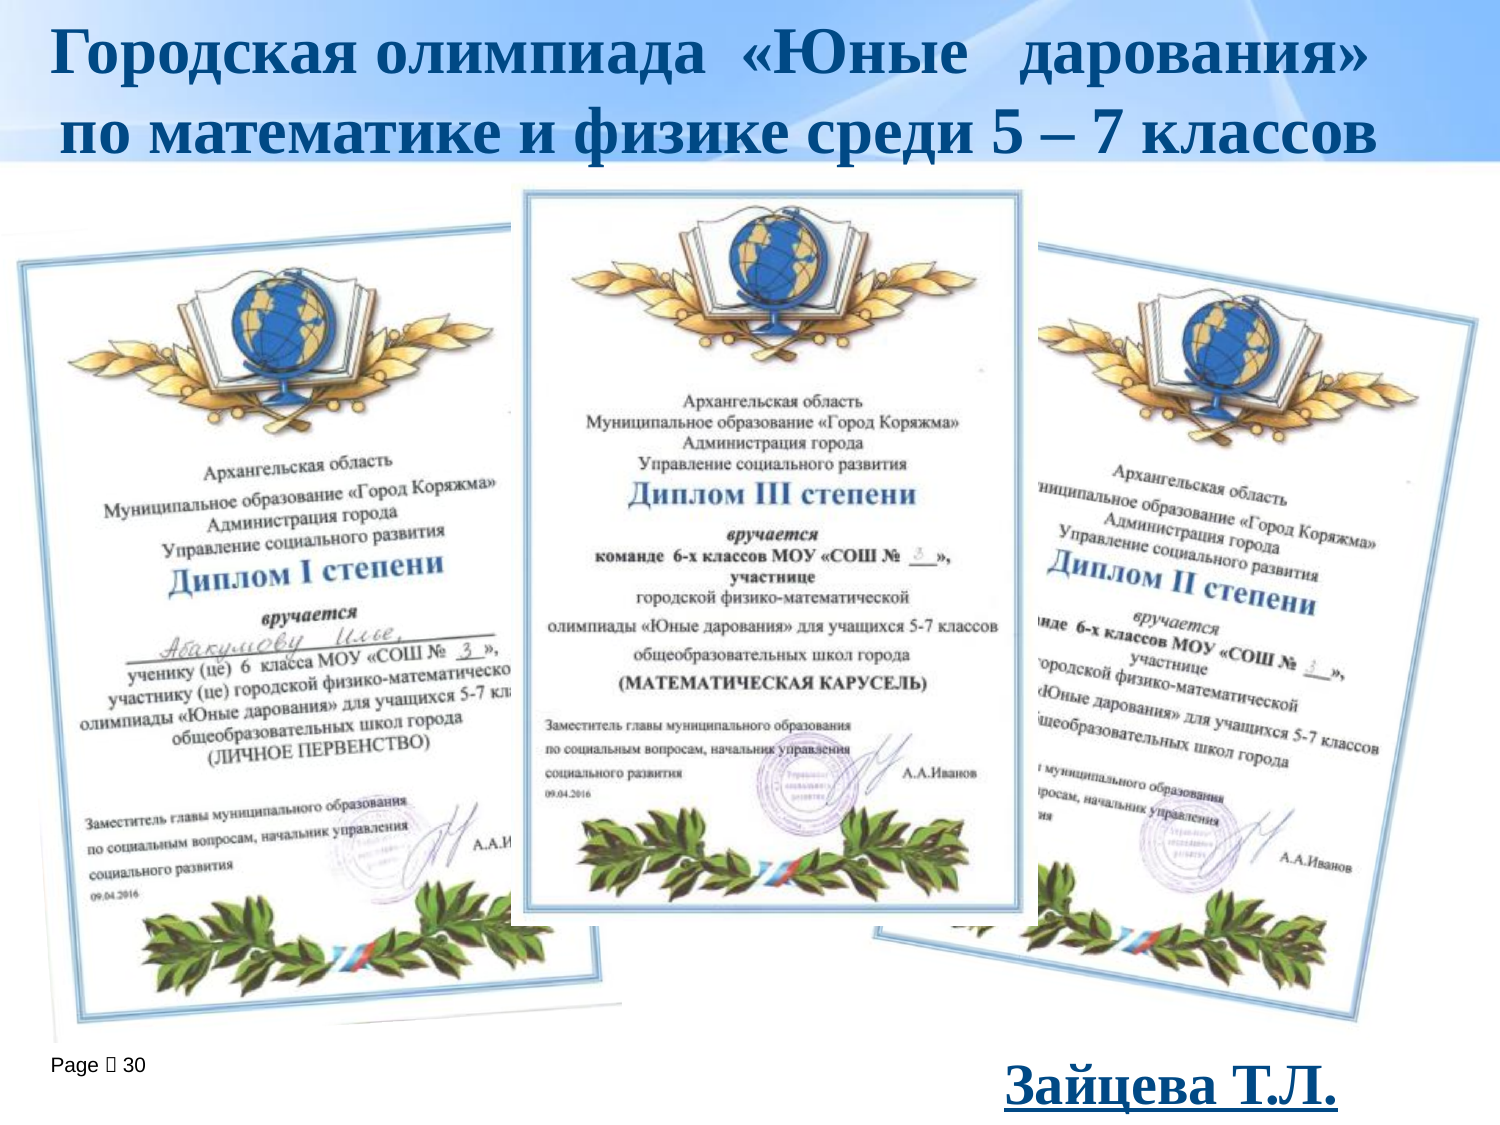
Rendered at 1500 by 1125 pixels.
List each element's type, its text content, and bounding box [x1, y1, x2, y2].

text_box Зайцева Т.Л. [989, 1039, 1353, 1124]
picture [0, 0, 1500, 1125]
text_box Городская олимпиада «Юные дарования» по математике и физике среди 5 – 7 классов [0, 0, 1449, 175]
